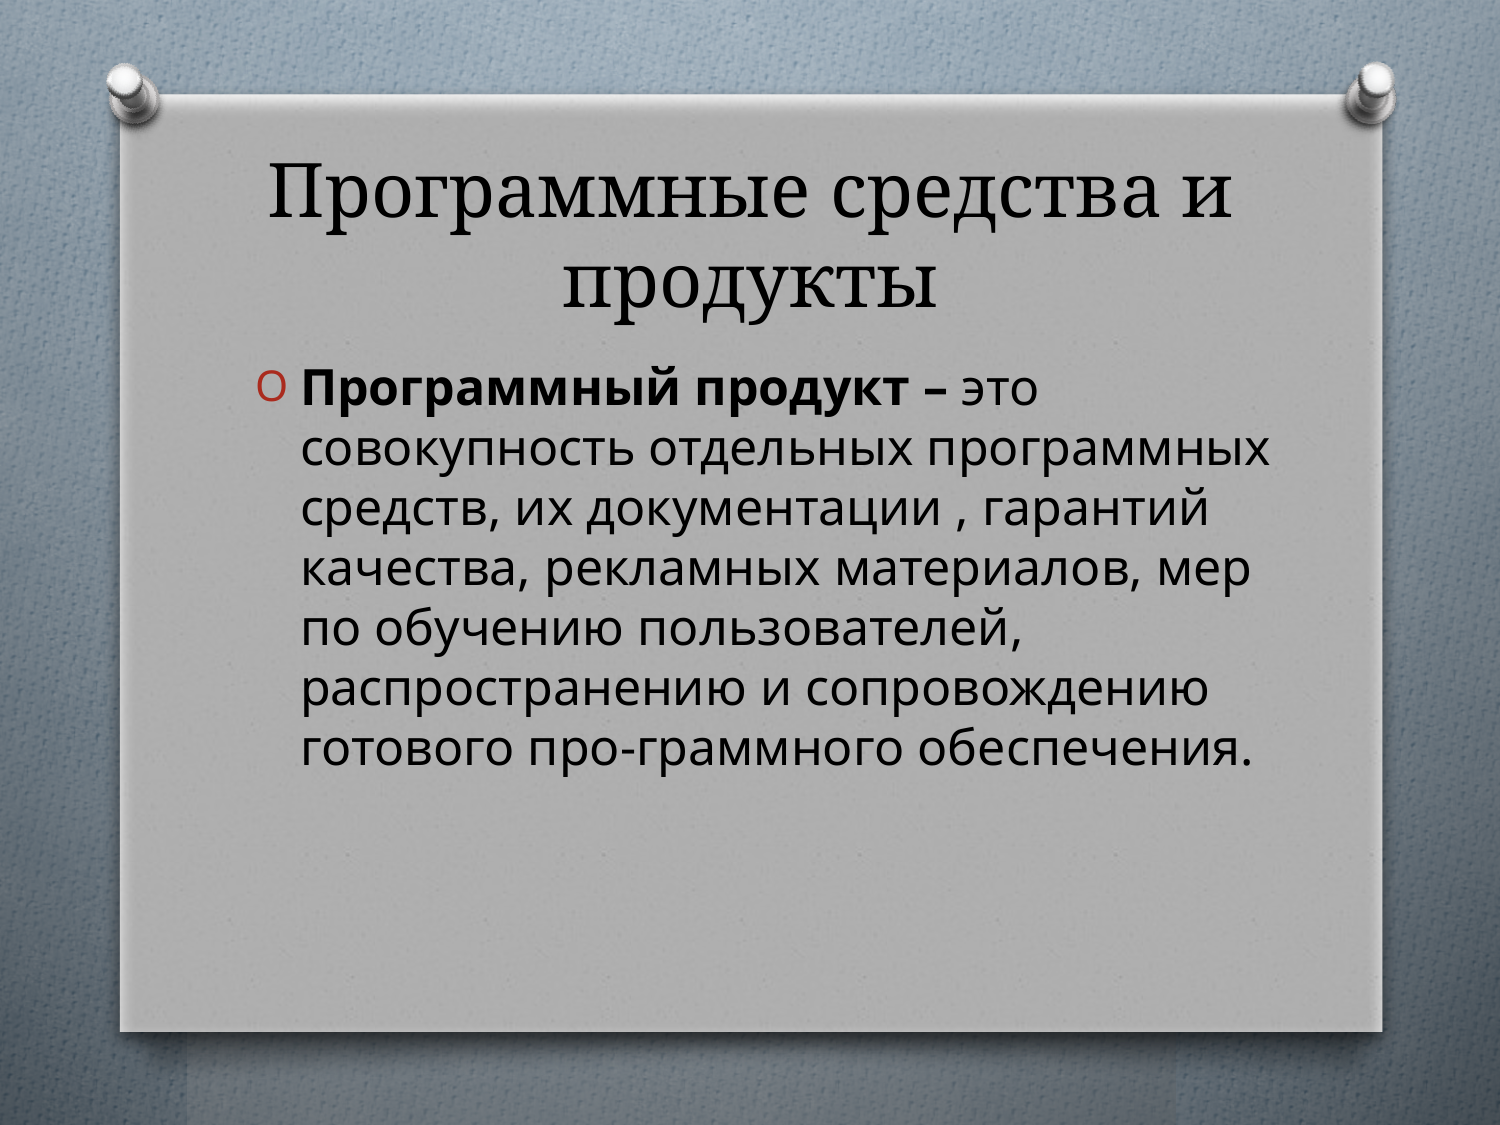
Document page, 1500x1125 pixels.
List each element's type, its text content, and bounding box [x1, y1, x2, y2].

picture [1317, 35, 1439, 156]
title Программные средства и продукты [179, 134, 1323, 332]
list Программный продукт – это совокупность отдельных программных средств, их документации , гарантий качества, рекламных материалов, мер по обучению пользователей, распространению и сопровождению готового про-граммного обеспечения. [240, 347, 1329, 941]
picture [75, 29, 198, 153]
